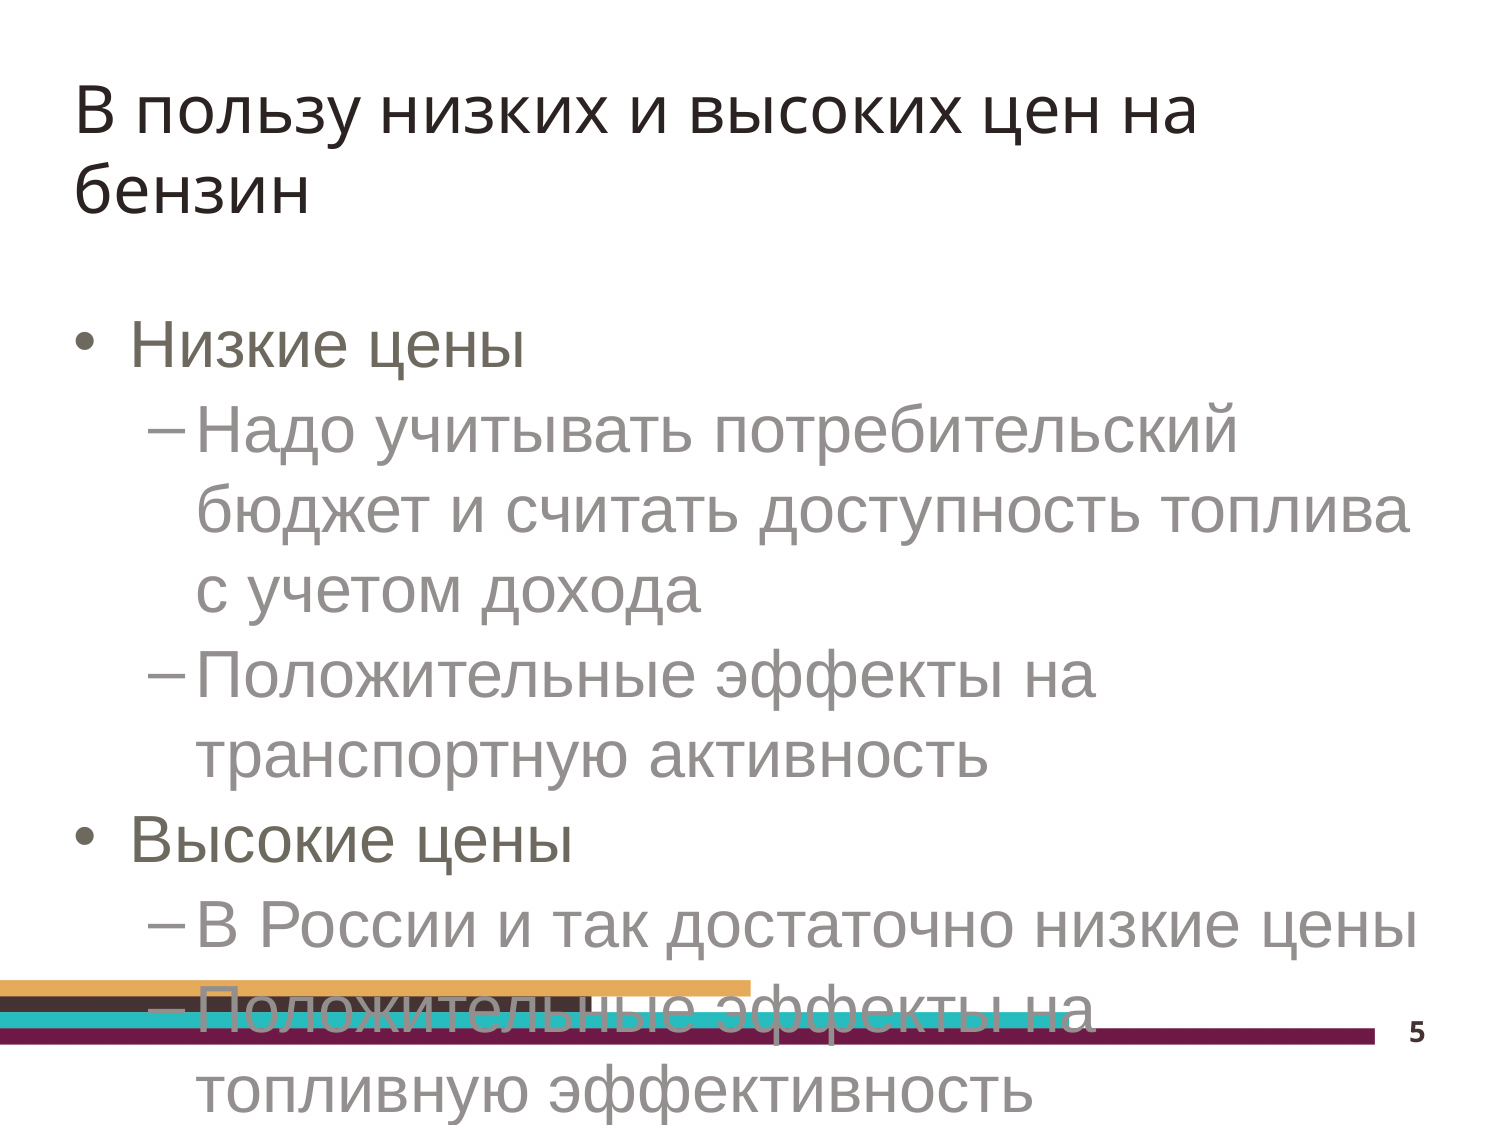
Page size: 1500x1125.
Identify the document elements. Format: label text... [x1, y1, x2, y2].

title В пользу низких и высоких цен на бензин [59, 59, 1441, 237]
subtitle Низкие цены Надо учитывать потребительский бюджет и считать доступность топлива с учетом дохода Положительные эффекты на транспортную активность Высокие цены В России и так достаточно низкие цены Положительные эффекты на топливную эффективность Но хорошо бы обеспечить стабильность ценообразования хотя бы на какое-то время… [59, 293, 1441, 780]
picture [0, 0, 1500, 1125]
slide_number 5 [1370, 1003, 1441, 1063]
